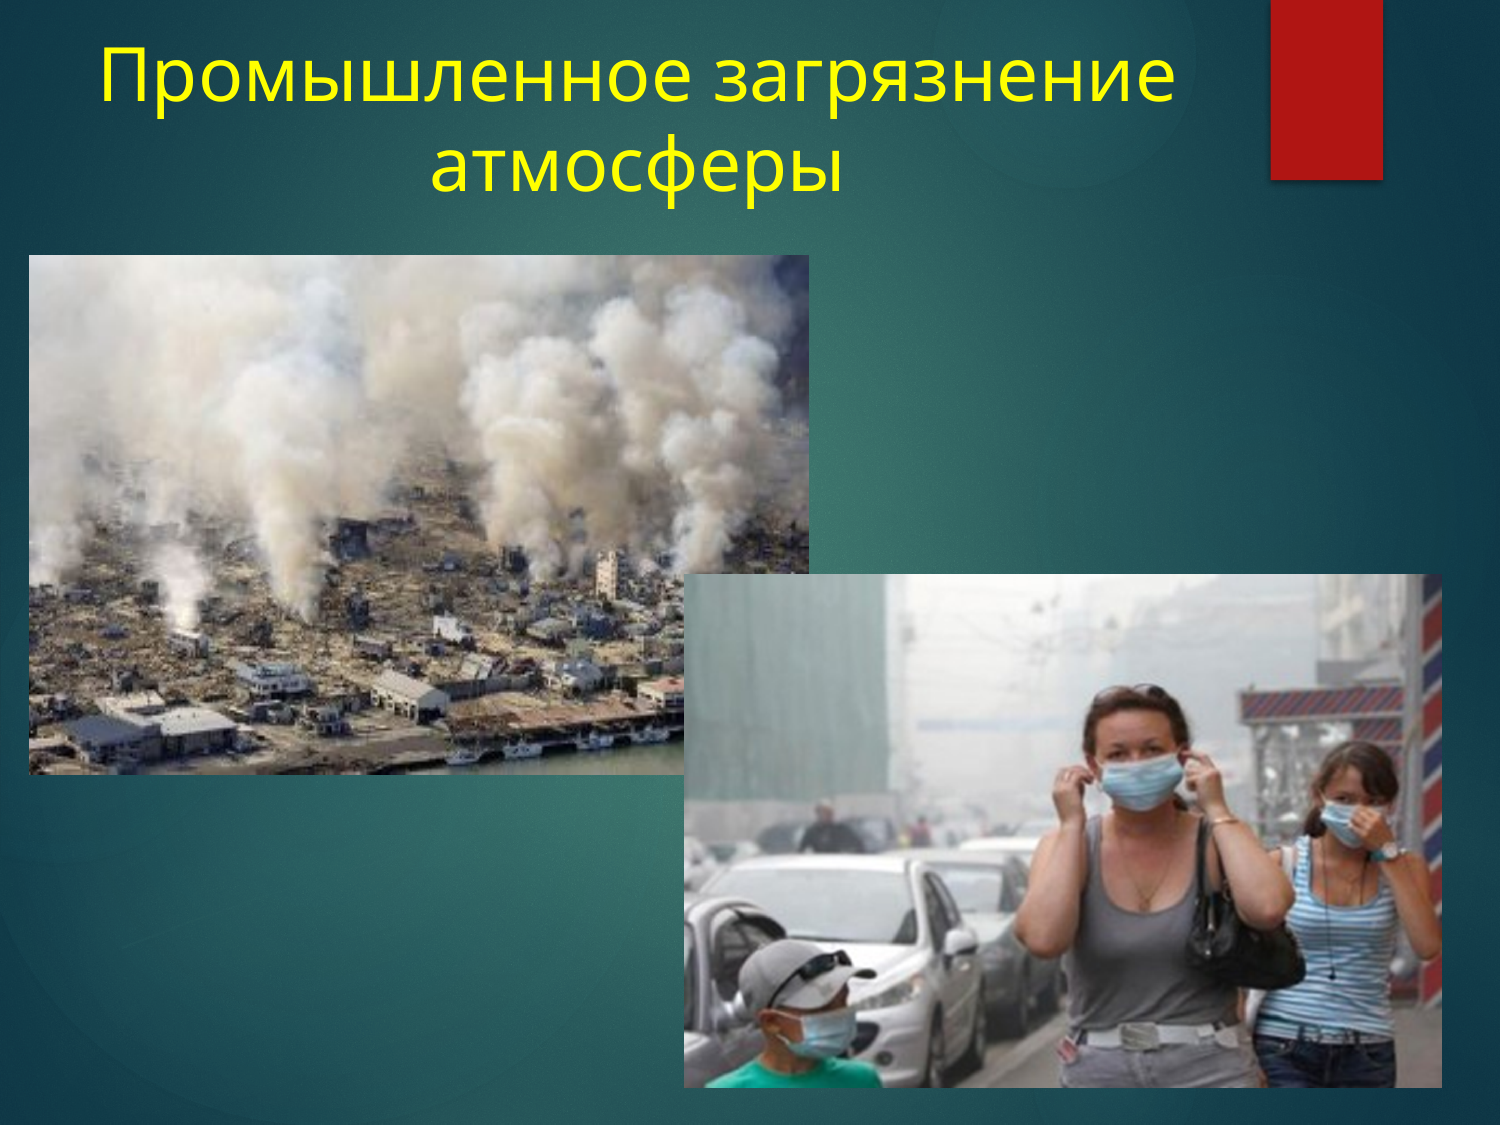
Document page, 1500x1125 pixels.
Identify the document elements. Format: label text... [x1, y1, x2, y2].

picture [29, 255, 1442, 1089]
title Промышленное загрязнение атмосферы [0, 19, 1341, 268]
